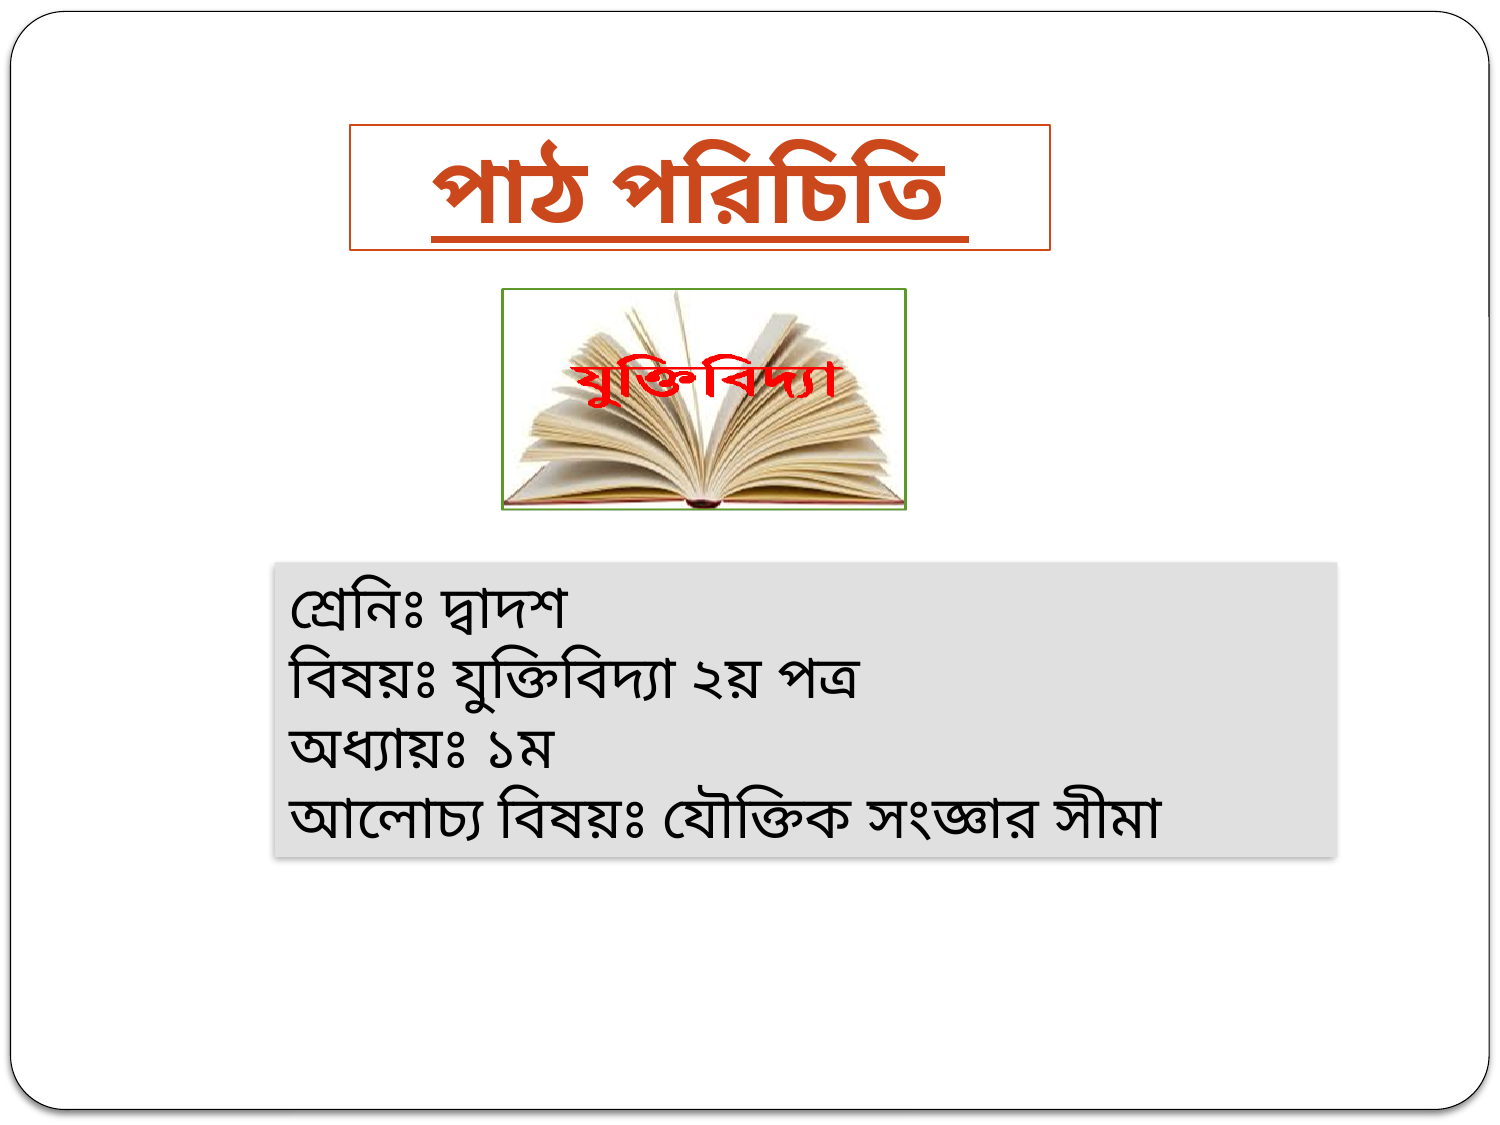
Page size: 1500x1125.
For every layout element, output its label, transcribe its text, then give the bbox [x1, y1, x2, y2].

text_box পাঠ পরিচিতি [349, 124, 1051, 251]
picture [499, 287, 909, 511]
text_box শ্রেনিঃ দ্বাদশ বিষয়ঃ যুক্তিবিদ্যা ২য় পত্র অধ্যায়ঃ ১ম আলোচ্য বিষয়ঃ যৌক্তিক সংজ্ঞার সীমা [274, 561, 1338, 858]
